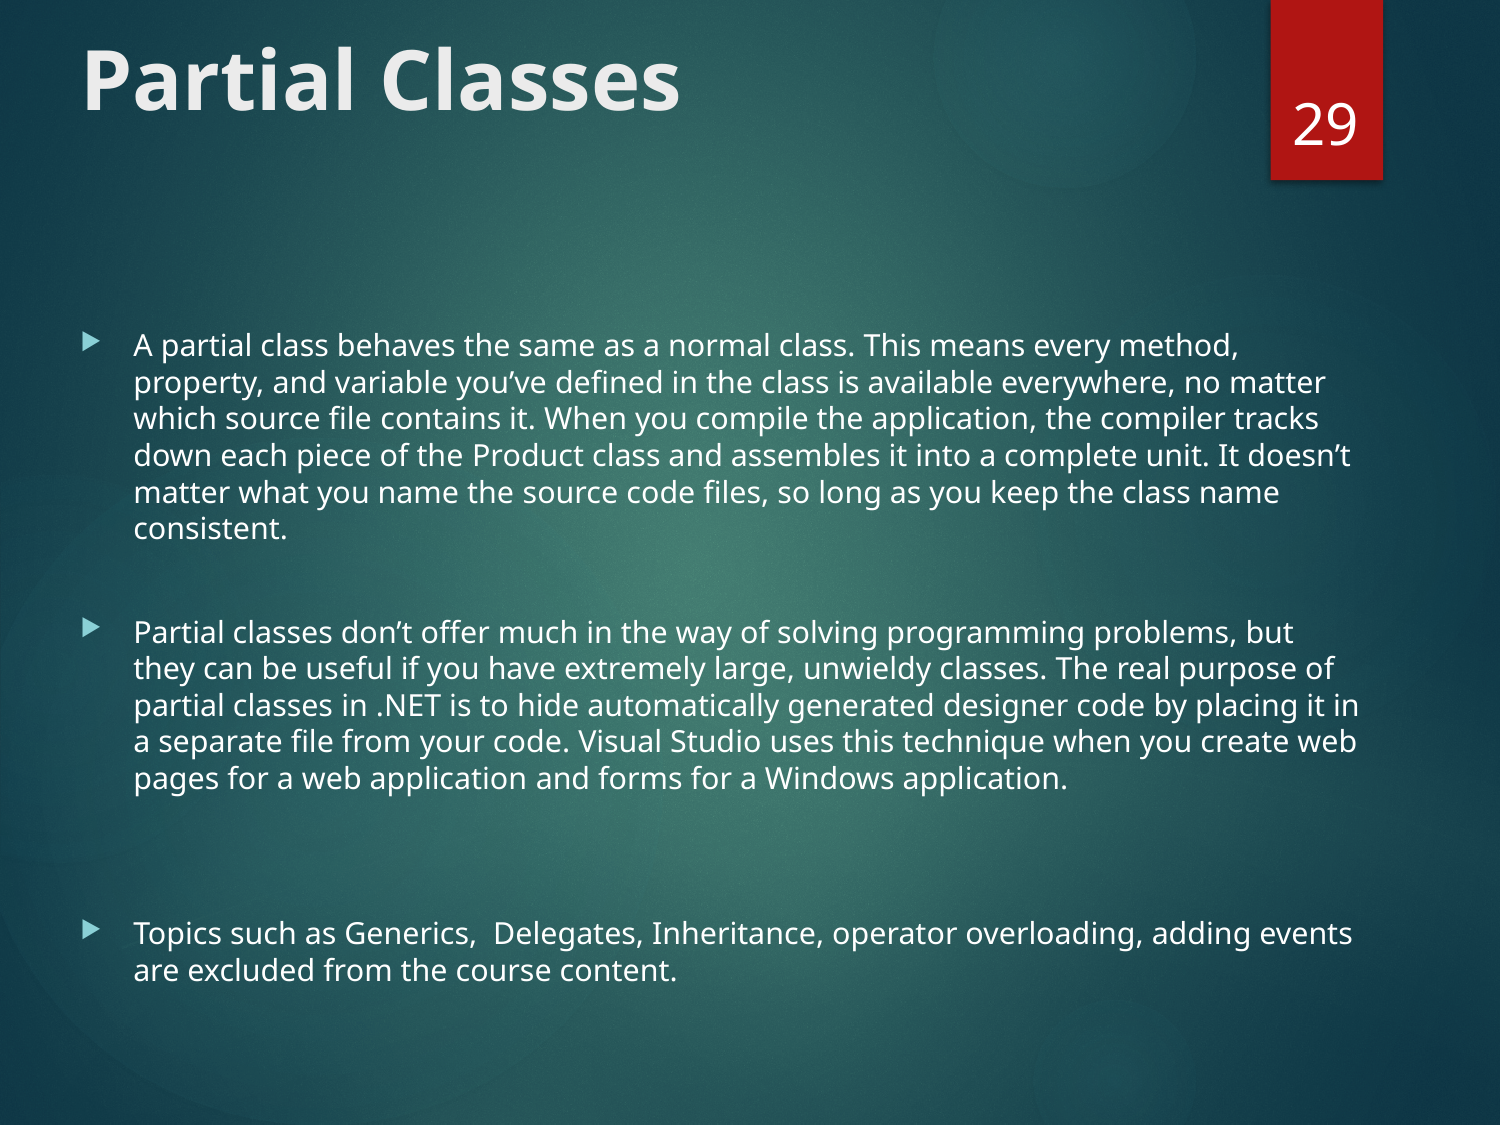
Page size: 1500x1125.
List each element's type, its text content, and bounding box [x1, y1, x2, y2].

title Partial Classes [65, 19, 1341, 239]
slide_number 29 [1273, 48, 1378, 175]
list A partial class behaves the same as a normal class. This means every method, property, and variable you’ve defined in the class is available everywhere, no matter which source file contains it. When you compile the application, the compiler tracks down each piece of the Product class and assembles it into a complete unit. It doesn’t matter what you name the source code files, so long as you keep the class name consistent. Partial classes don’t offer much in the way of solving programming problems, but they can be useful if you have extremely large, unwieldy classes. The real purpose of partial classes in .NET is to hide automatically generated designer code by placing it in a separate file from your code. Visual Studio uses this technique when you create web pages for a web application and forms for a Windows application. Topics such as Generics, Delegates, Inheritance, operator overloading, adding events are excluded from the course content. [65, 267, 1378, 1000]
